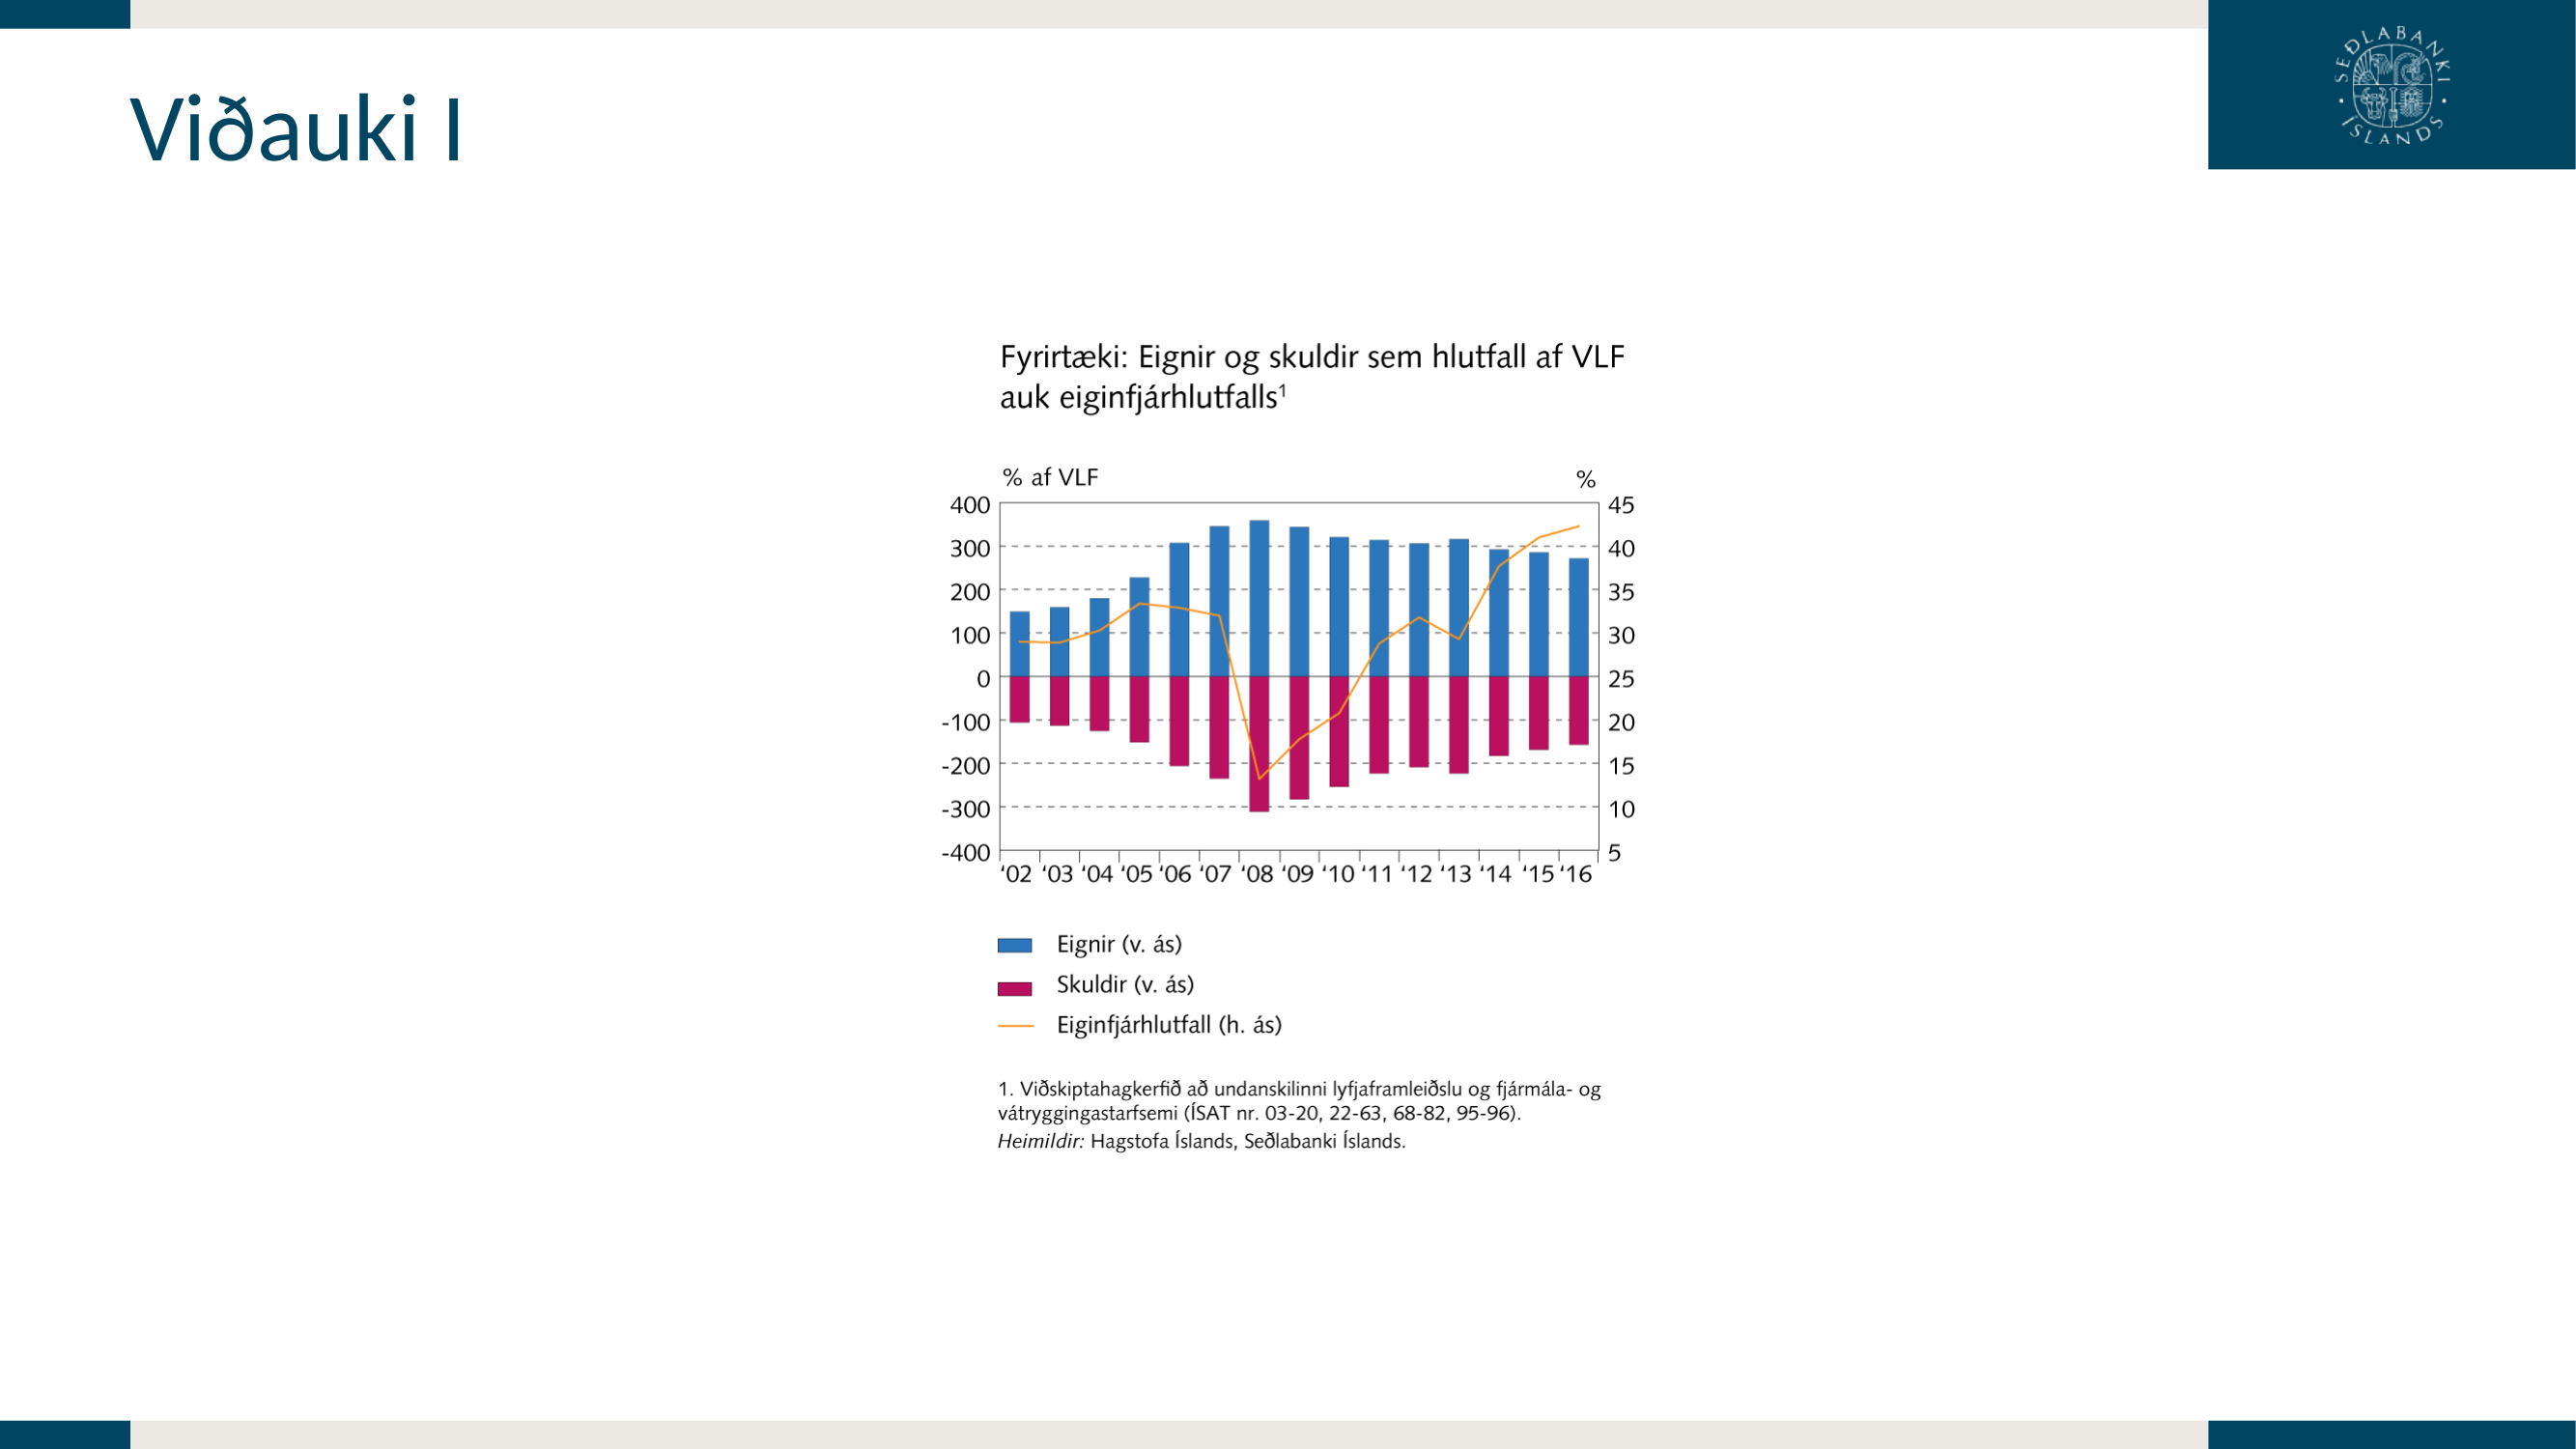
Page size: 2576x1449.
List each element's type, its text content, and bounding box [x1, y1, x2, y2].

picture [940, 296, 1636, 1153]
title Viðauki I [129, 86, 2178, 290]
